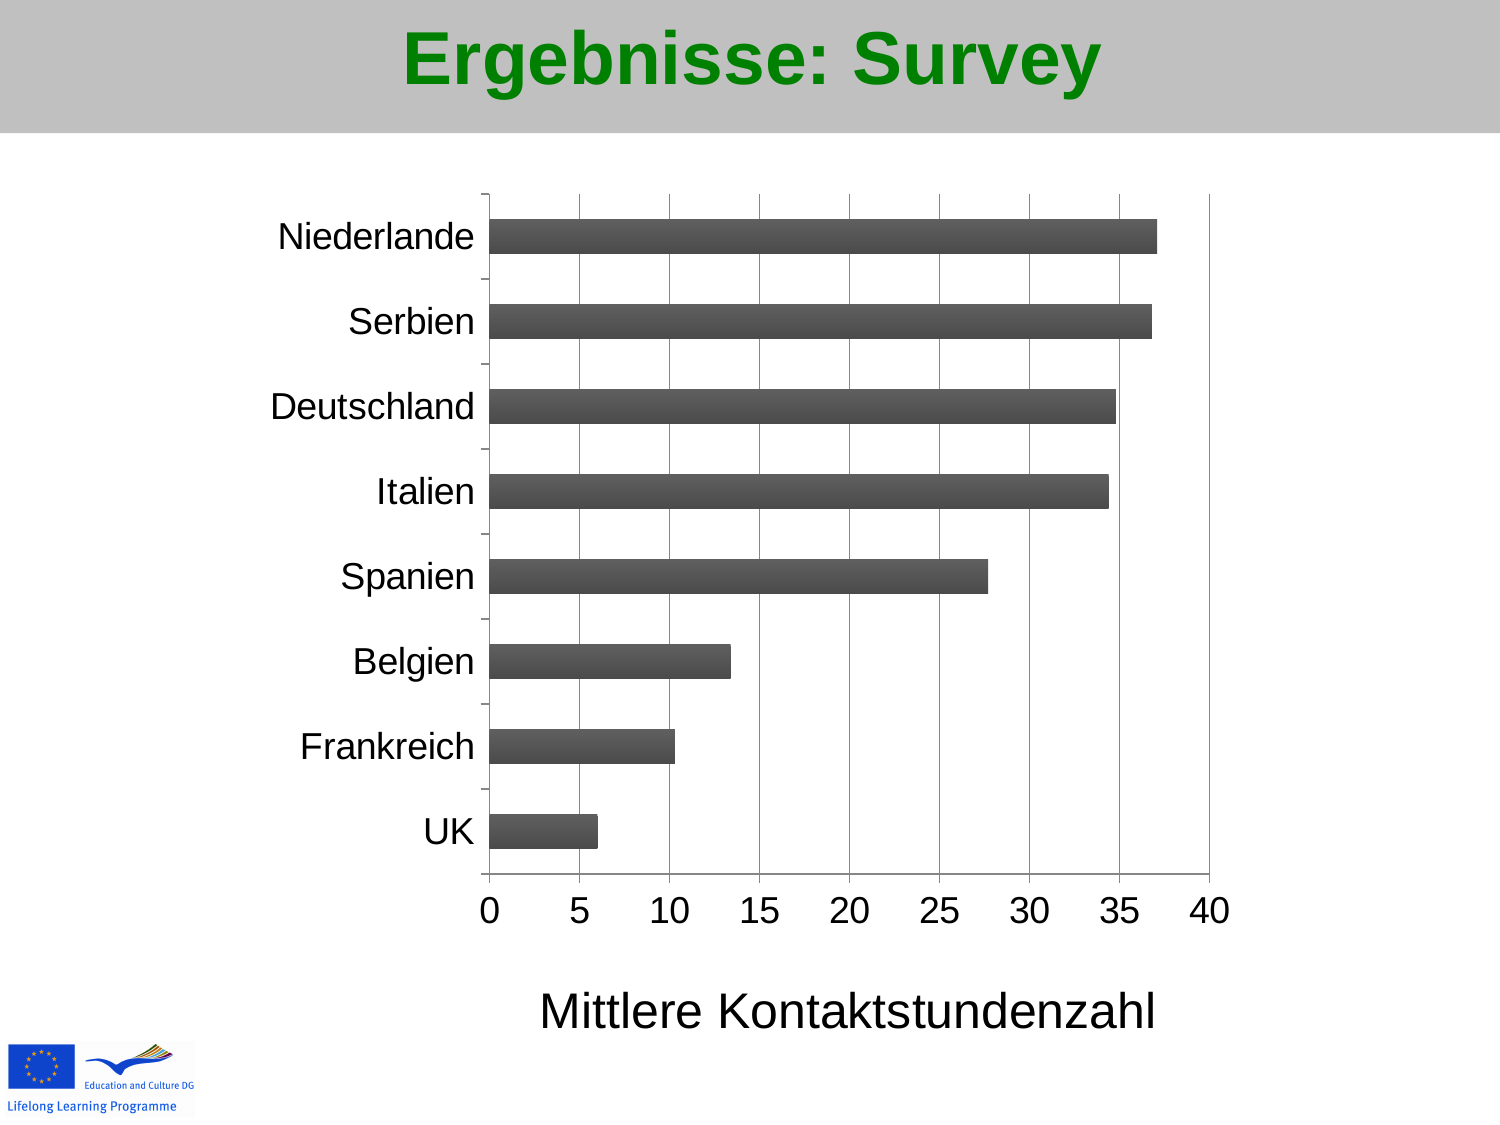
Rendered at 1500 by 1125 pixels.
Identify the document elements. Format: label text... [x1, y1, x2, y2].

chart [249, 178, 1251, 947]
title Ergebnisse: Survey [11, 7, 1495, 102]
picture [5, 1041, 195, 1118]
text_box Mittlere Kontaktstundenzahl [525, 971, 1172, 1046]
